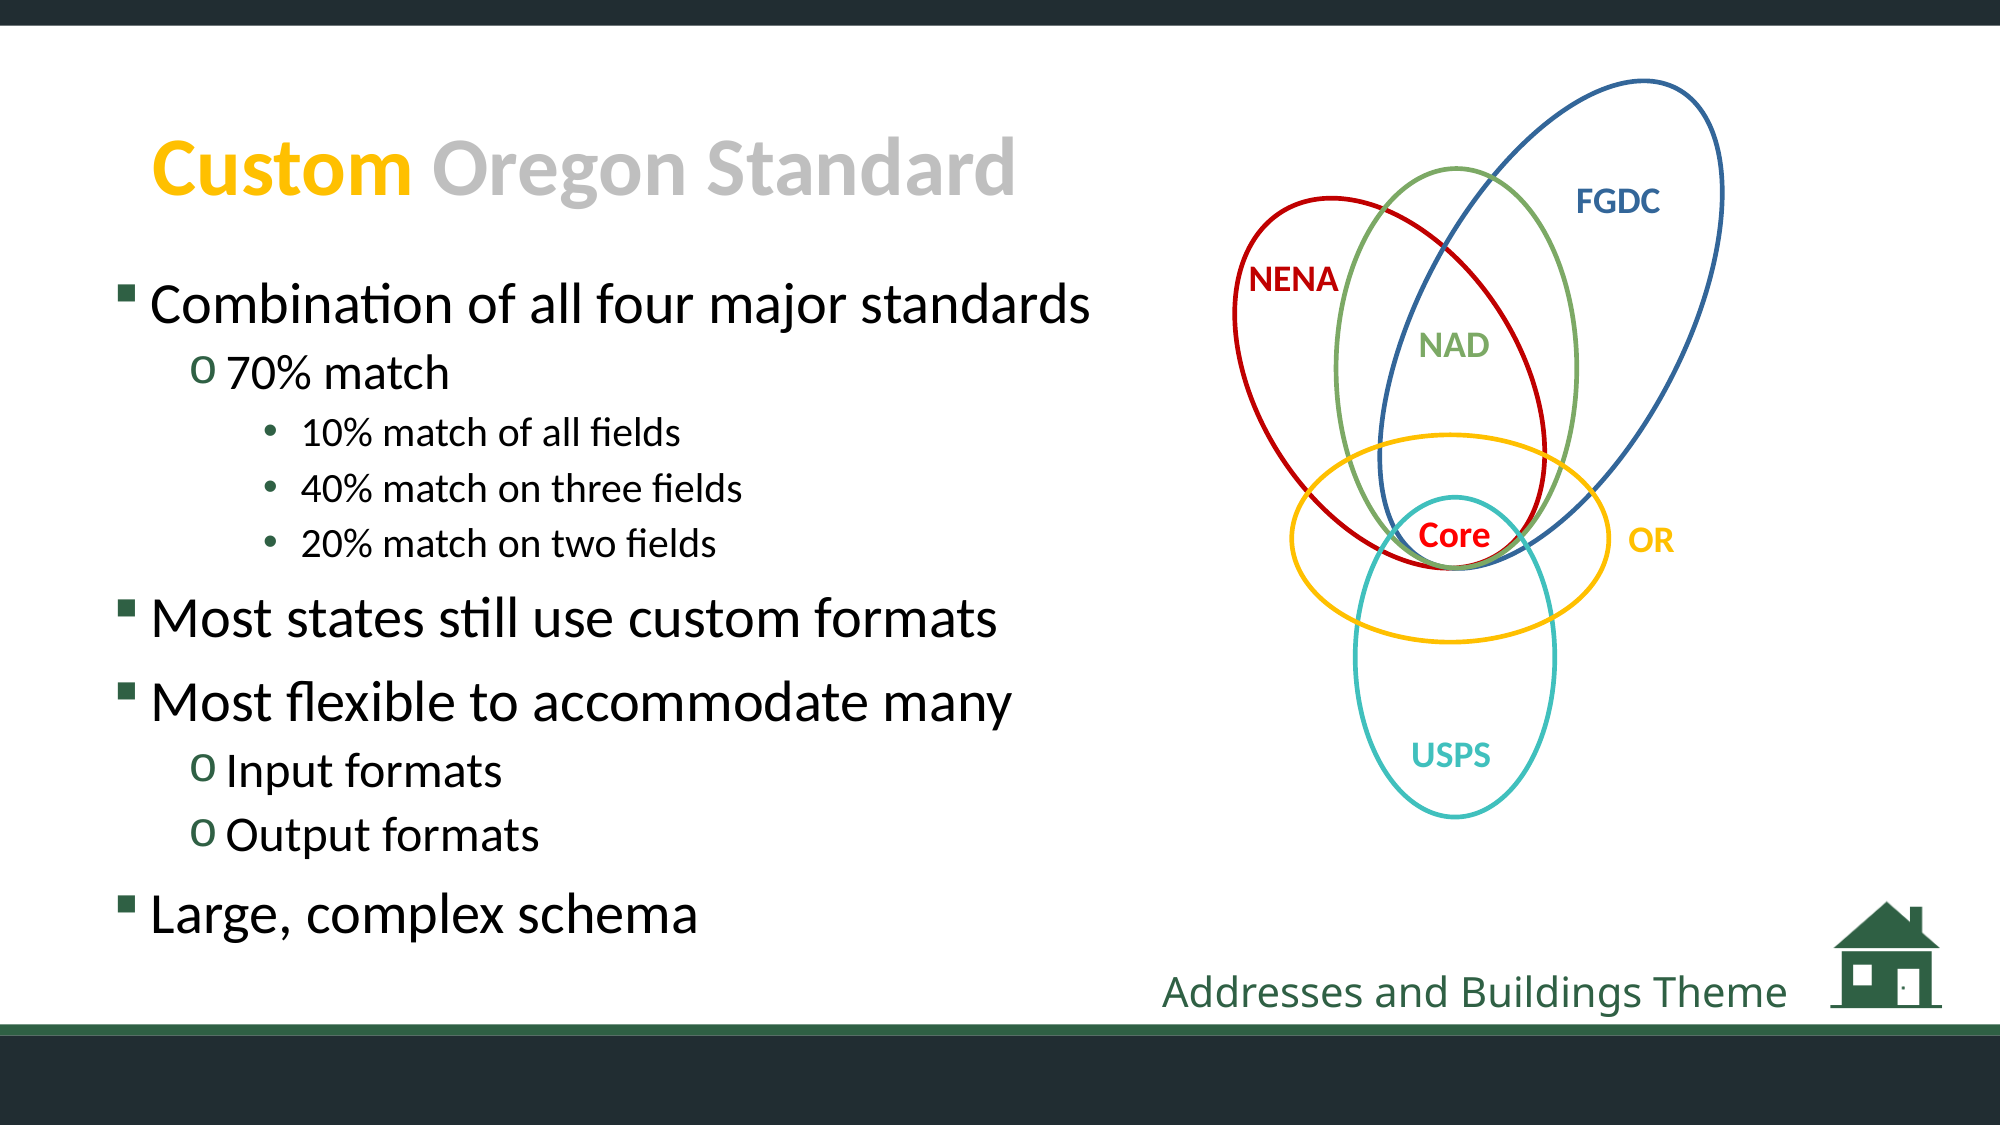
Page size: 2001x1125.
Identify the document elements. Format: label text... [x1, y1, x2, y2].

text_box [1233, 307, 1347, 492]
text_box [1335, 167, 1578, 464]
text_box FGDC [1561, 168, 1685, 229]
text_box [1290, 433, 1610, 644]
text_box Core [1404, 502, 1506, 563]
text_box [1354, 619, 1556, 819]
text_box OR [1613, 508, 1701, 568]
text_box [1492, 79, 1724, 492]
picture [1824, 896, 1951, 1015]
text_box NENA [1233, 246, 1357, 307]
title Custom Oregon Standard [137, 59, 1863, 265]
text_box [1249, 197, 1383, 250]
text_box NAD [1403, 313, 1528, 373]
list Combination of all four major standards 70% match 10% match of all fields 40% match on three fields 20% match on two fields Most states still use custom formats Most flexible to accommodate many Input formats Output formats Large, complex schema [98, 265, 1902, 957]
text_box USPS [1396, 722, 1520, 783]
